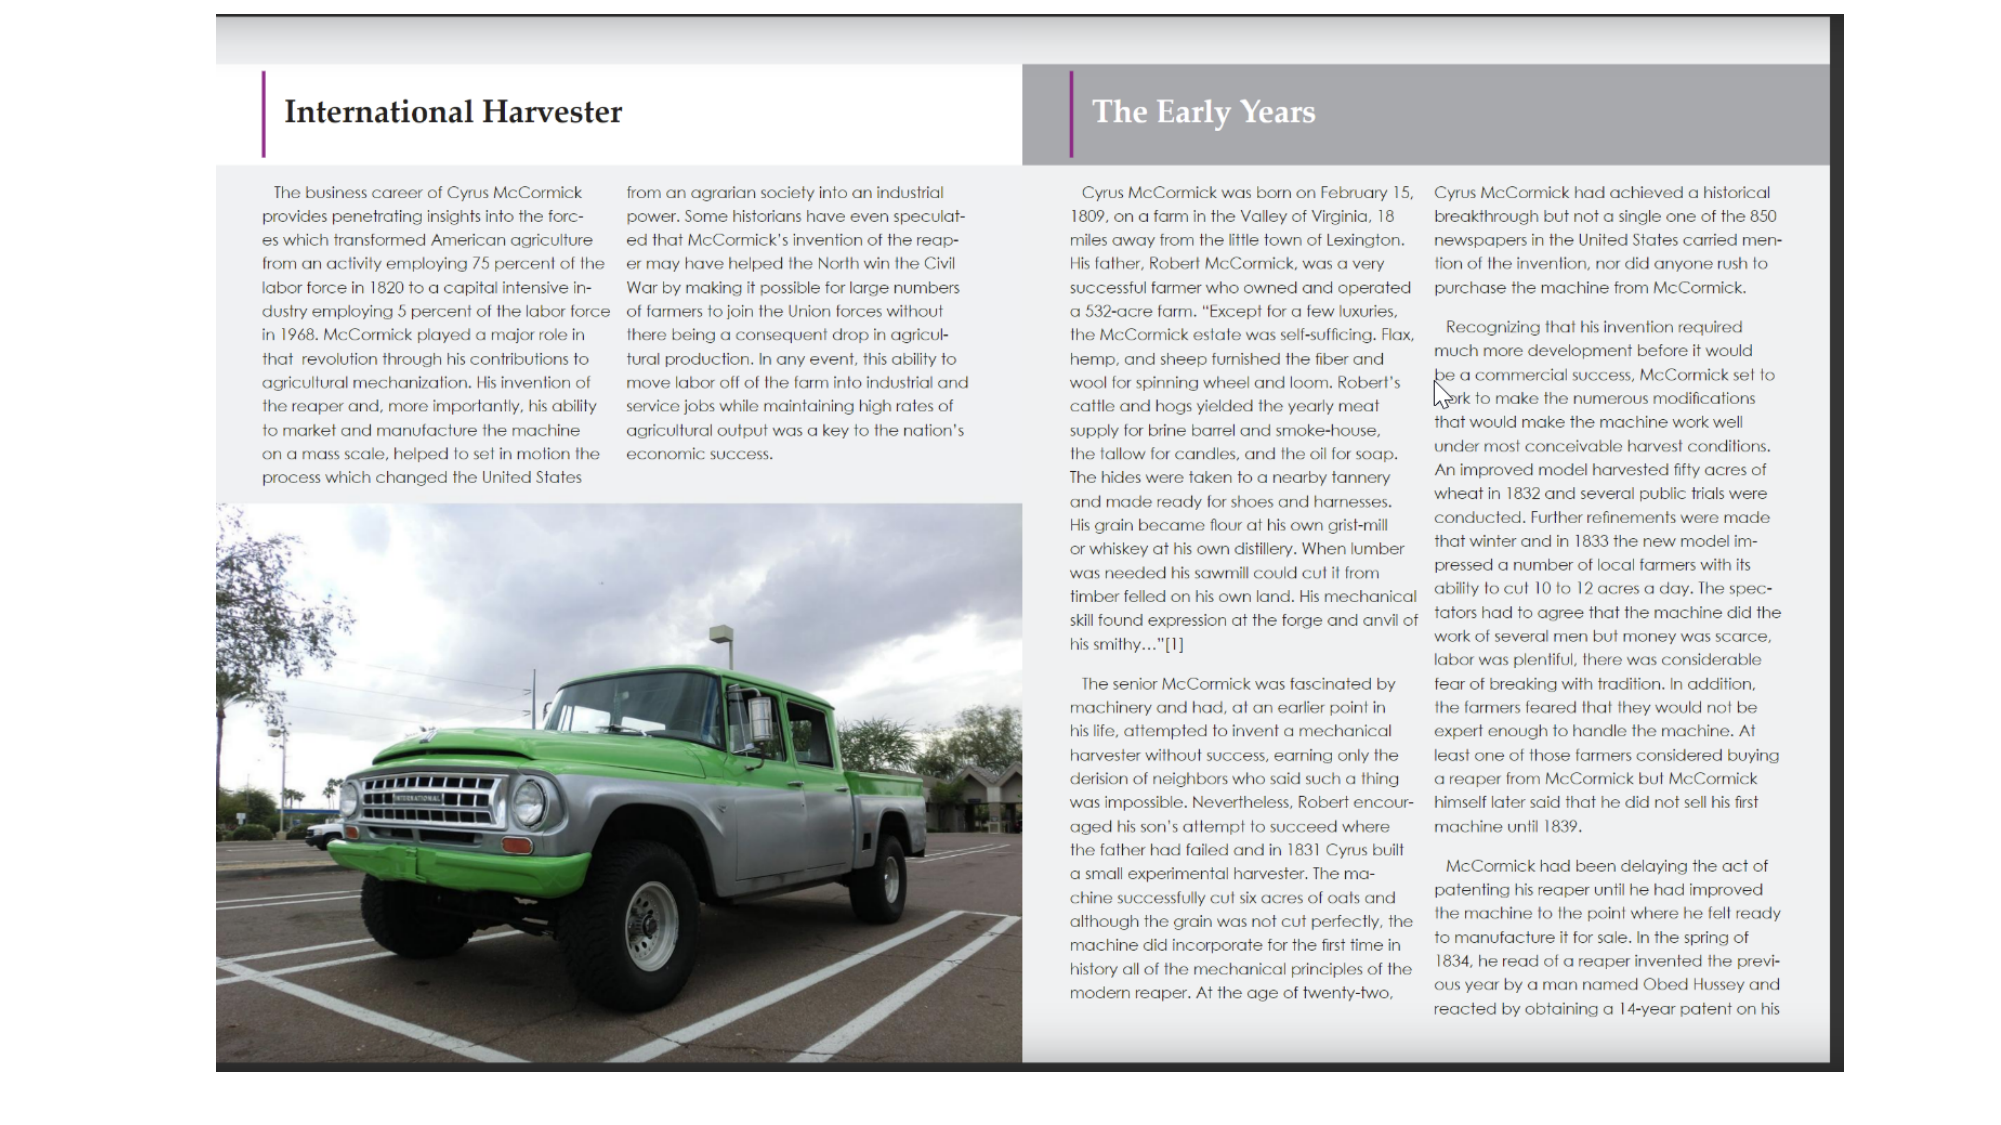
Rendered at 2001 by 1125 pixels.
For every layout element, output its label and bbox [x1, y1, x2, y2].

picture [216, 14, 1844, 1072]
